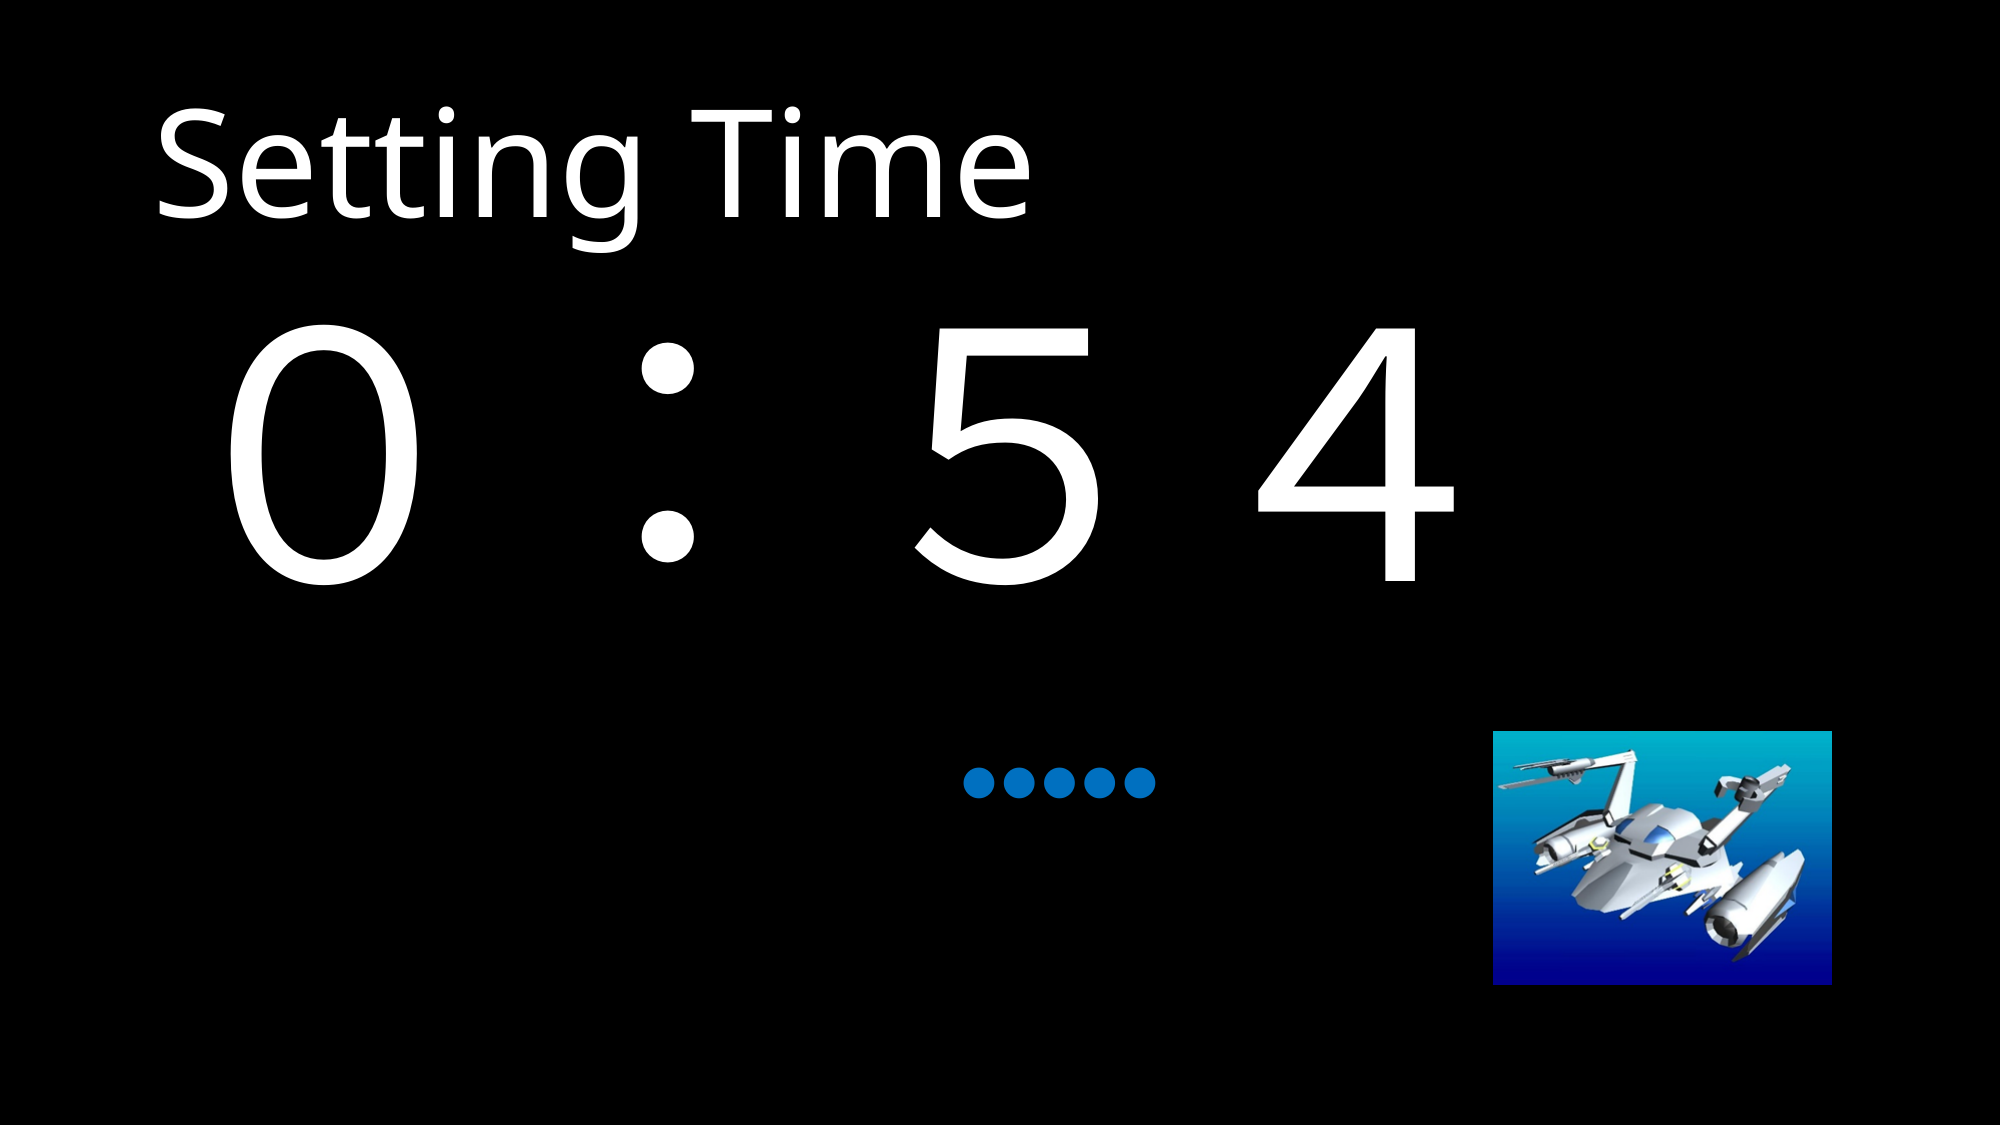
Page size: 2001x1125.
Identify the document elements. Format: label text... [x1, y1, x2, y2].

list ０：５４ [137, 277, 1610, 806]
title Setting Time [137, 59, 1863, 278]
picture [1493, 731, 1832, 985]
text_box ●●●●● [944, 728, 1390, 824]
